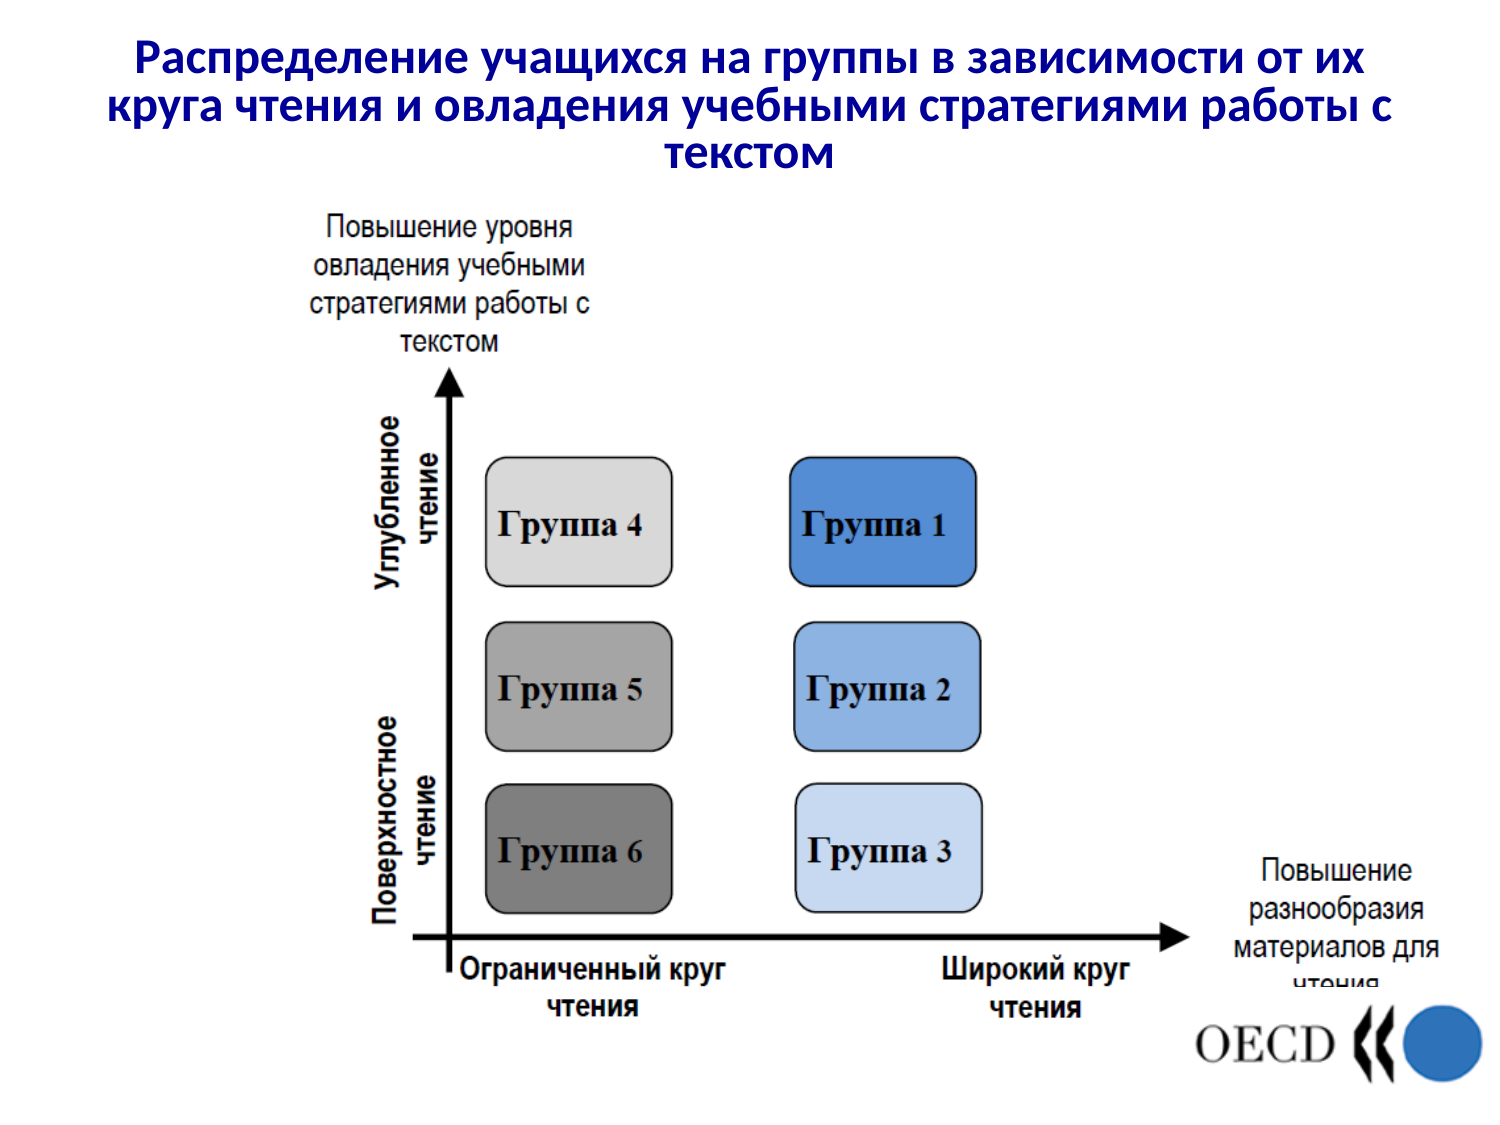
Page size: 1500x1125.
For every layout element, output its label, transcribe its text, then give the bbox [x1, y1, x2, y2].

title Распределение учащихся на группы в зависимости от их круга чтения и овладения учебными стратегиями работы с текстом [75, 31, 1425, 183]
picture [300, 207, 1500, 1102]
